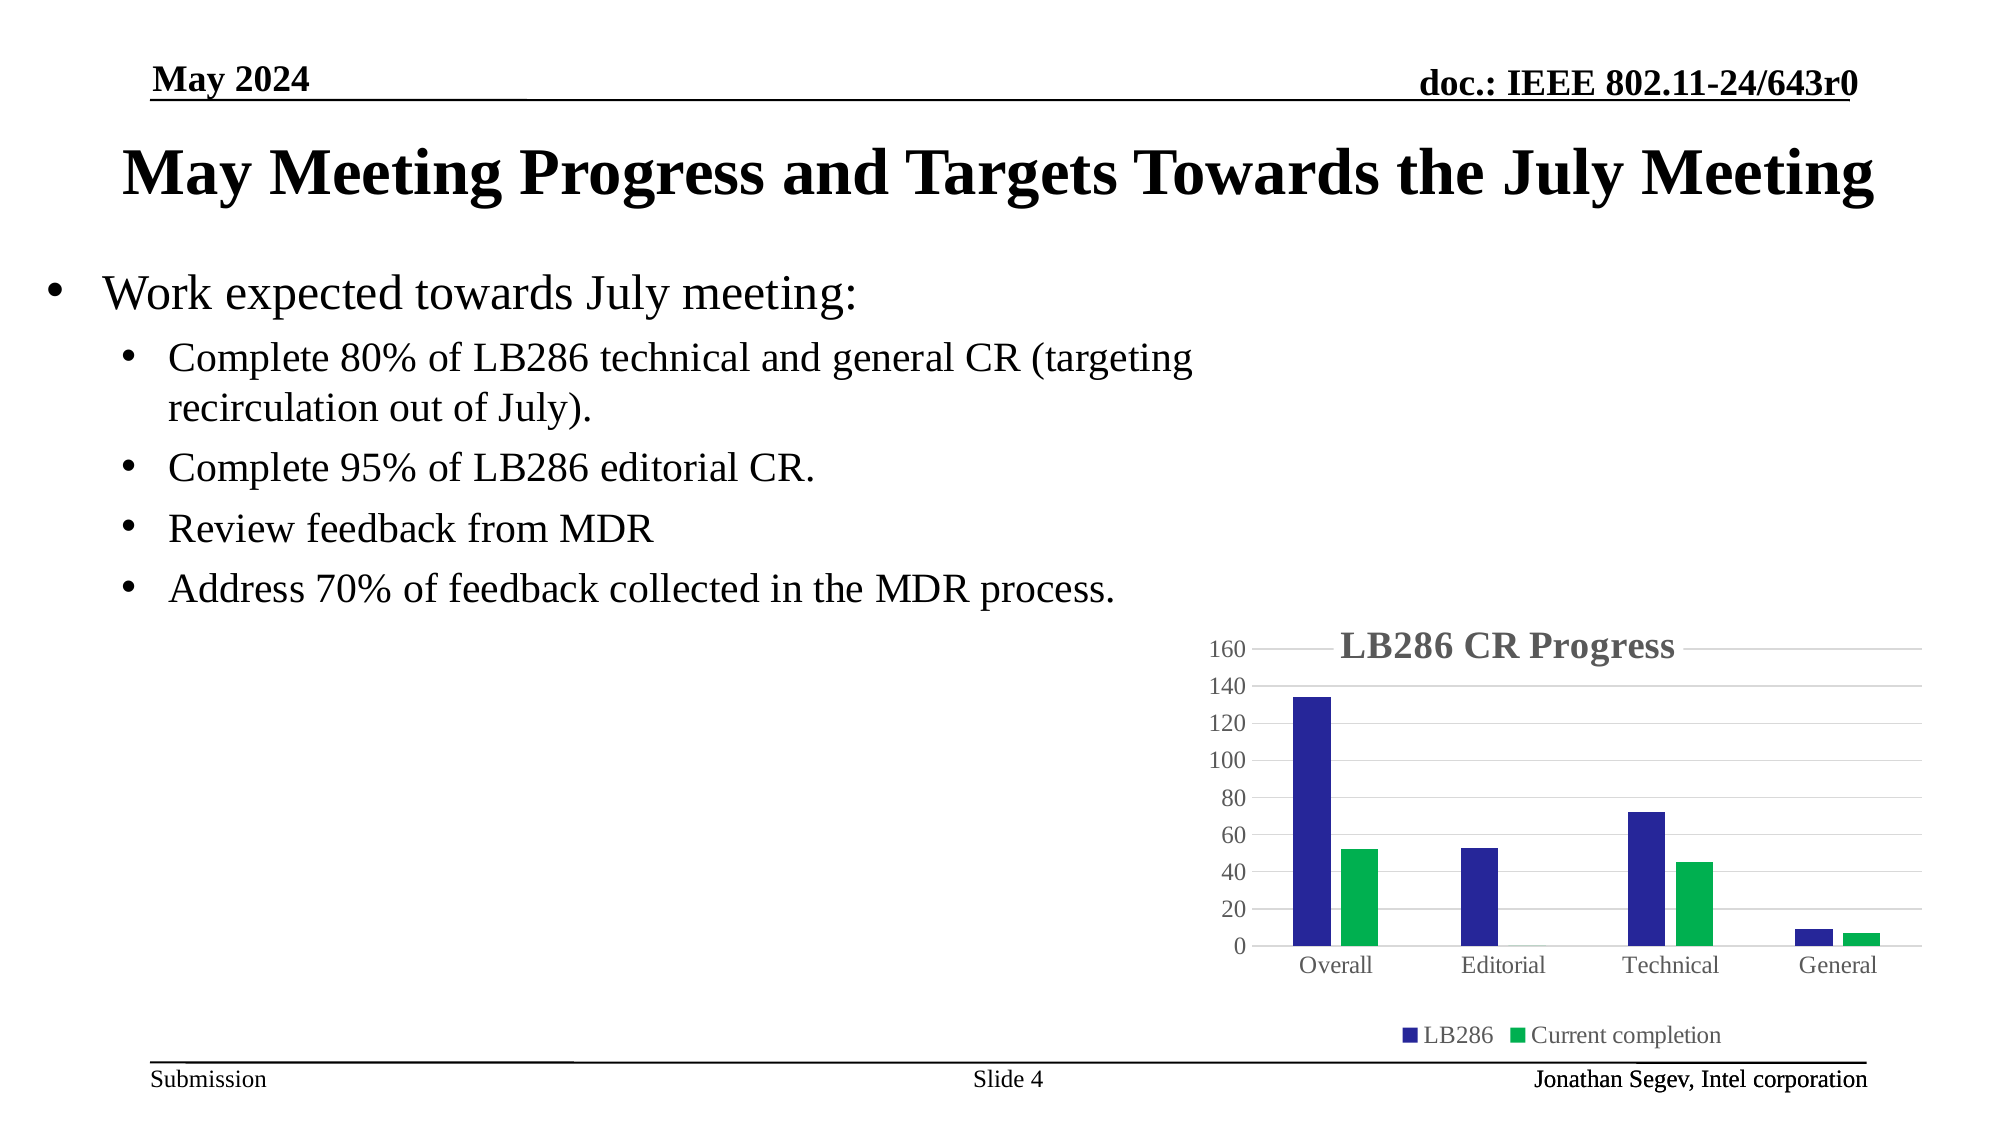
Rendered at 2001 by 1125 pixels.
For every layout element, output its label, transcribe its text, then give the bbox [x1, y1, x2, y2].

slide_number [152, 54, 563, 100]
chart [1179, 568, 1945, 1055]
slide_number Slide 4 [950, 1061, 1067, 1123]
text_box Jonathan Segev, Intel corporation [1171, 1062, 1869, 1092]
list Work expected towards July meeting: Complete 80% of LB286 technical and general CR (targeting recirculation out of July). Complete 95% of LB286 editorial CR. Review feedback from MDR Address 70% of feedback collected in the MDR process. [31, 251, 1308, 658]
title May Meeting Progress and Targets Towards the July Meeting [31, 112, 1969, 225]
